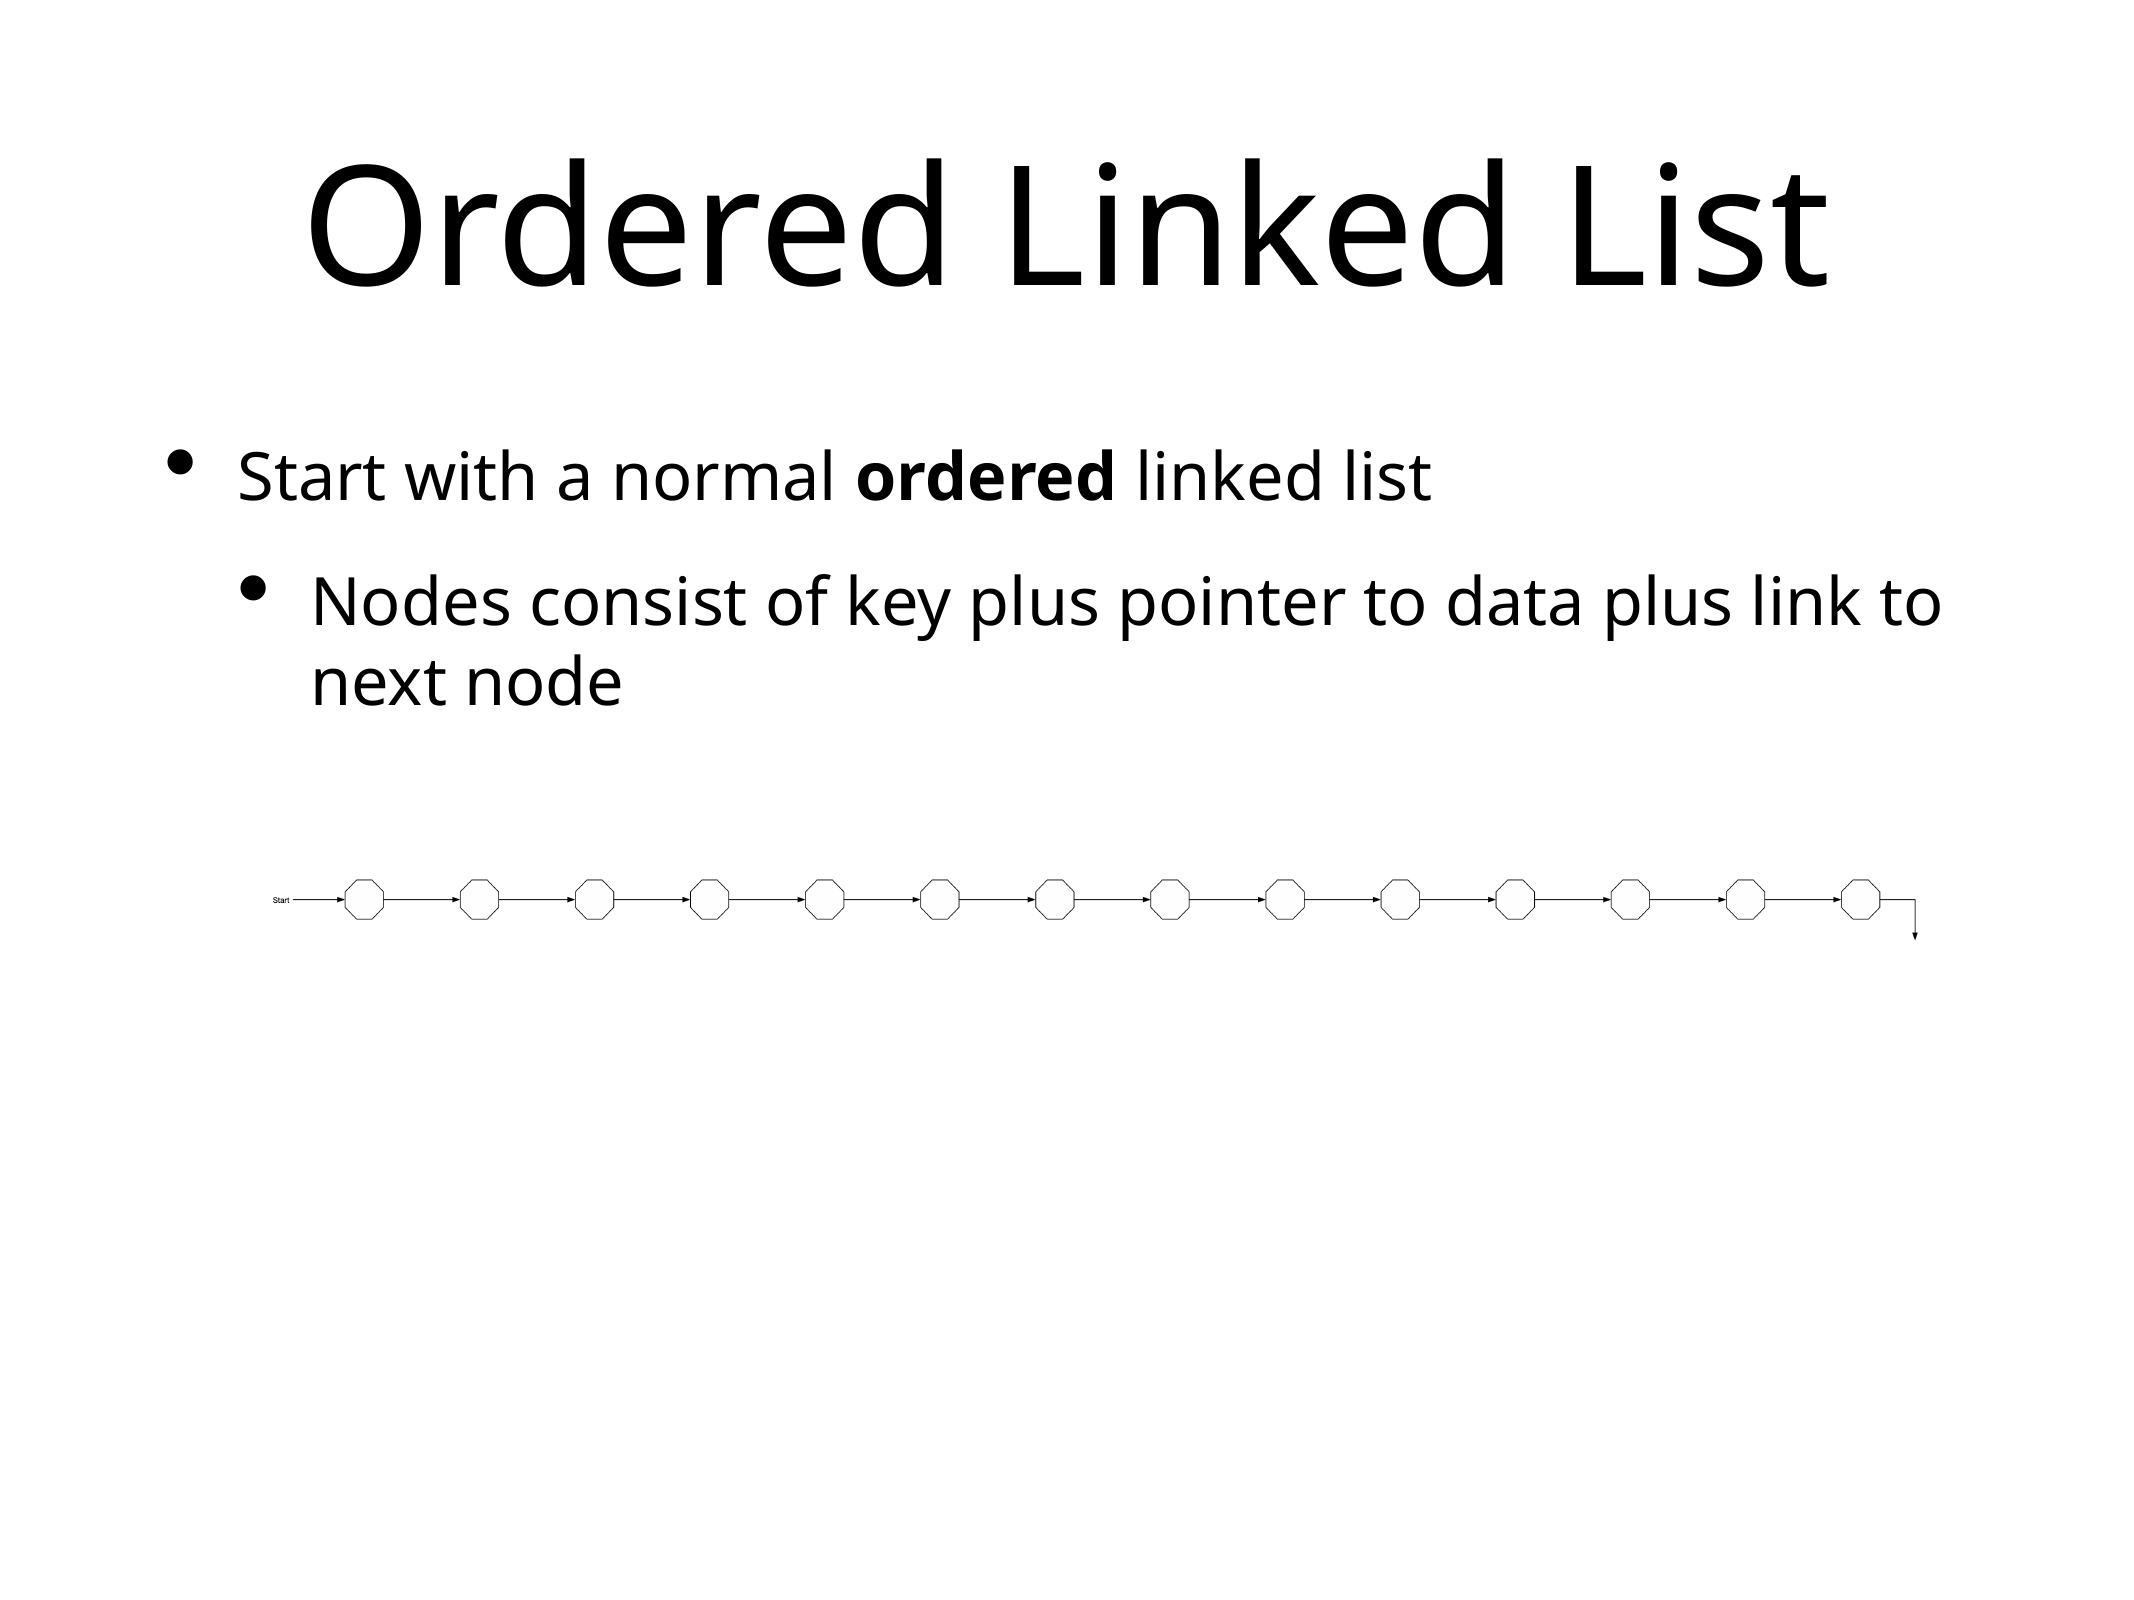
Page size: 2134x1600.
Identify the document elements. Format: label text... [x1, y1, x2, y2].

picture [269, 879, 1918, 941]
title Ordered Linked List [155, 41, 1978, 397]
list Start with a normal ordered linked list Nodes consist of key plus pointer to data plus link to next node [155, 424, 1978, 1457]
